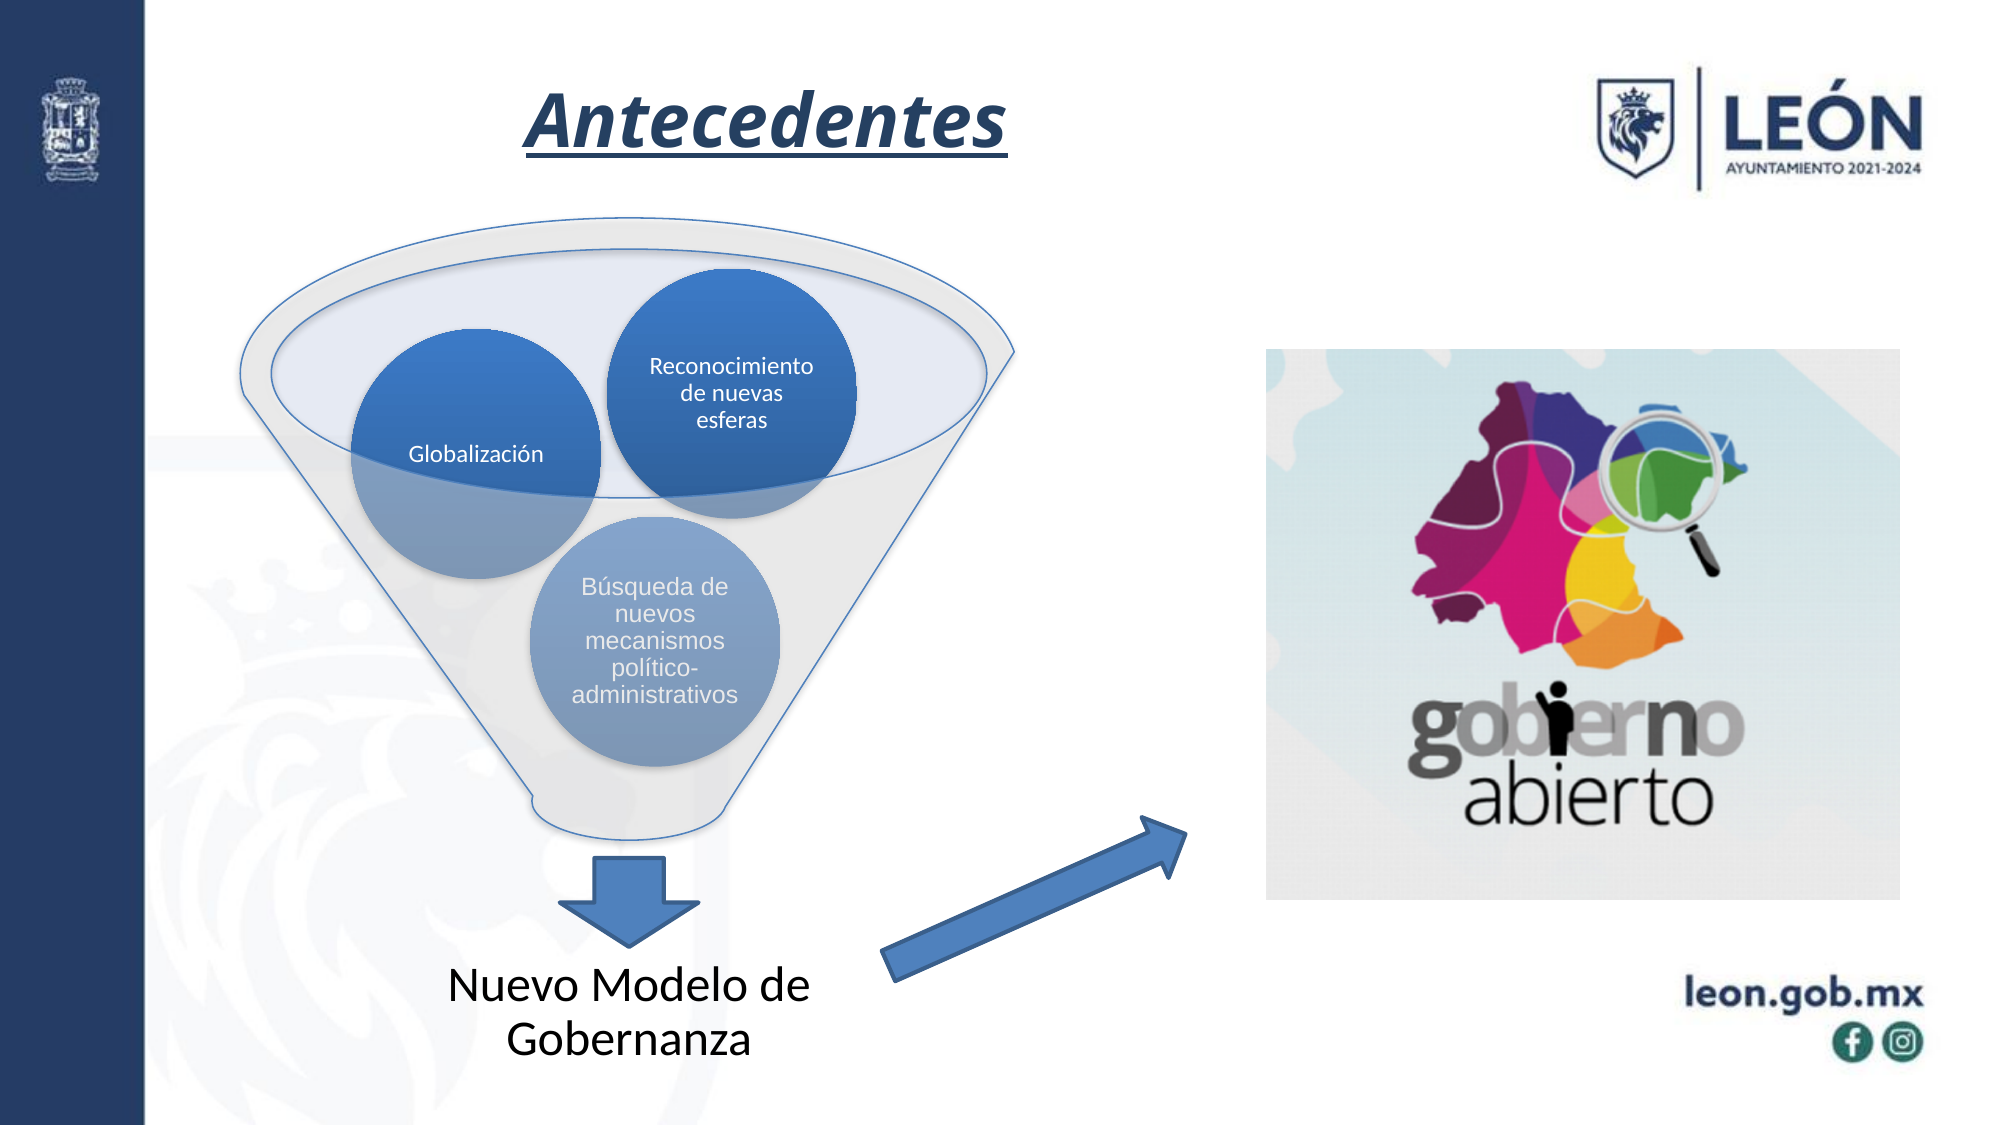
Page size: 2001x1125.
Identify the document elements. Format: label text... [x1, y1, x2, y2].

text_box Antecedentes [149, 64, 1385, 170]
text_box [0, 212, 1296, 1102]
picture [0, 0, 2000, 1125]
